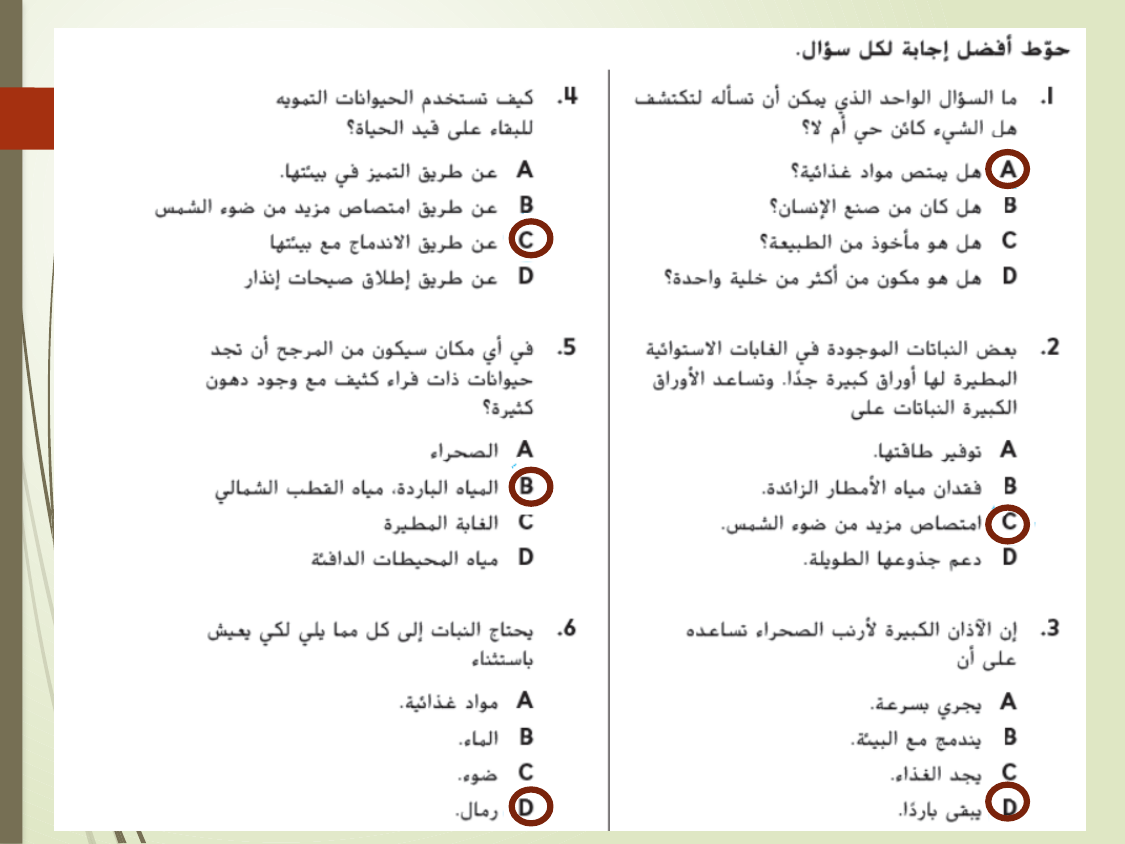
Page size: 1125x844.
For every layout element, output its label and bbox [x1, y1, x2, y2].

picture [54, 27, 1086, 831]
